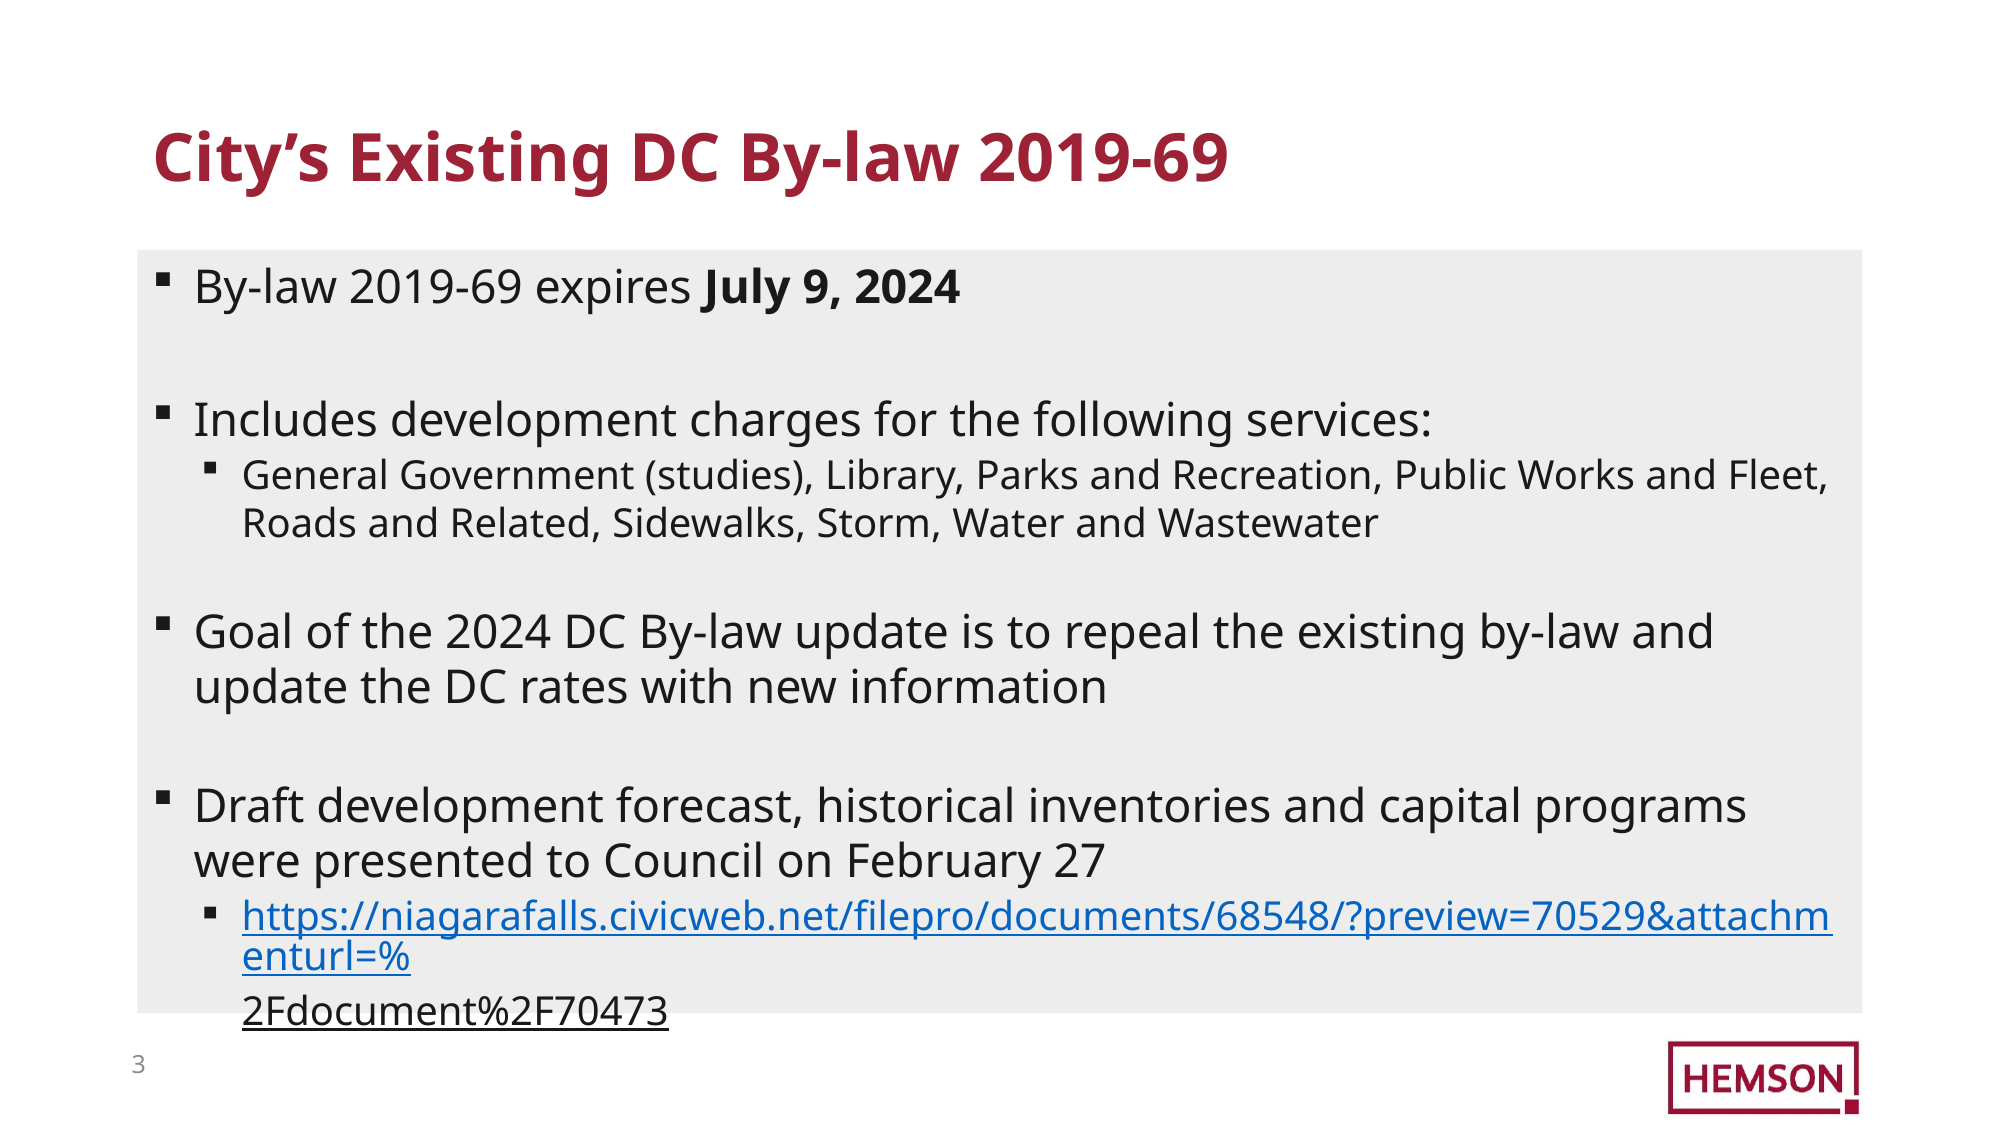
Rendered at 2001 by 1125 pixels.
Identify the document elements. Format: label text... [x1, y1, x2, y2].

picture [1663, 1035, 1865, 1120]
title City’s Existing DC By-law 2019-69 [137, 59, 1863, 249]
list By-law 2019-69 expires July 9, 2024 Includes development charges for the following services: General Government (studies), Library, Parks and Recreation, Public Works and Fleet, Roads and Related, Sidewalks, Storm, Water and Wastewater Goal of the 2024 DC By-law update is to repeal the existing by-law and update the DC rates with new information Draft development forecast, historical inventories and capital programs were presented to Council on February 27 https://niagarafalls.civicweb.net/filepro/documents/68548/?preview=70529&attachmenturl=%2Fdocument%2F70473 [137, 249, 1863, 1014]
slide_number 2 [116, 1035, 284, 1096]
